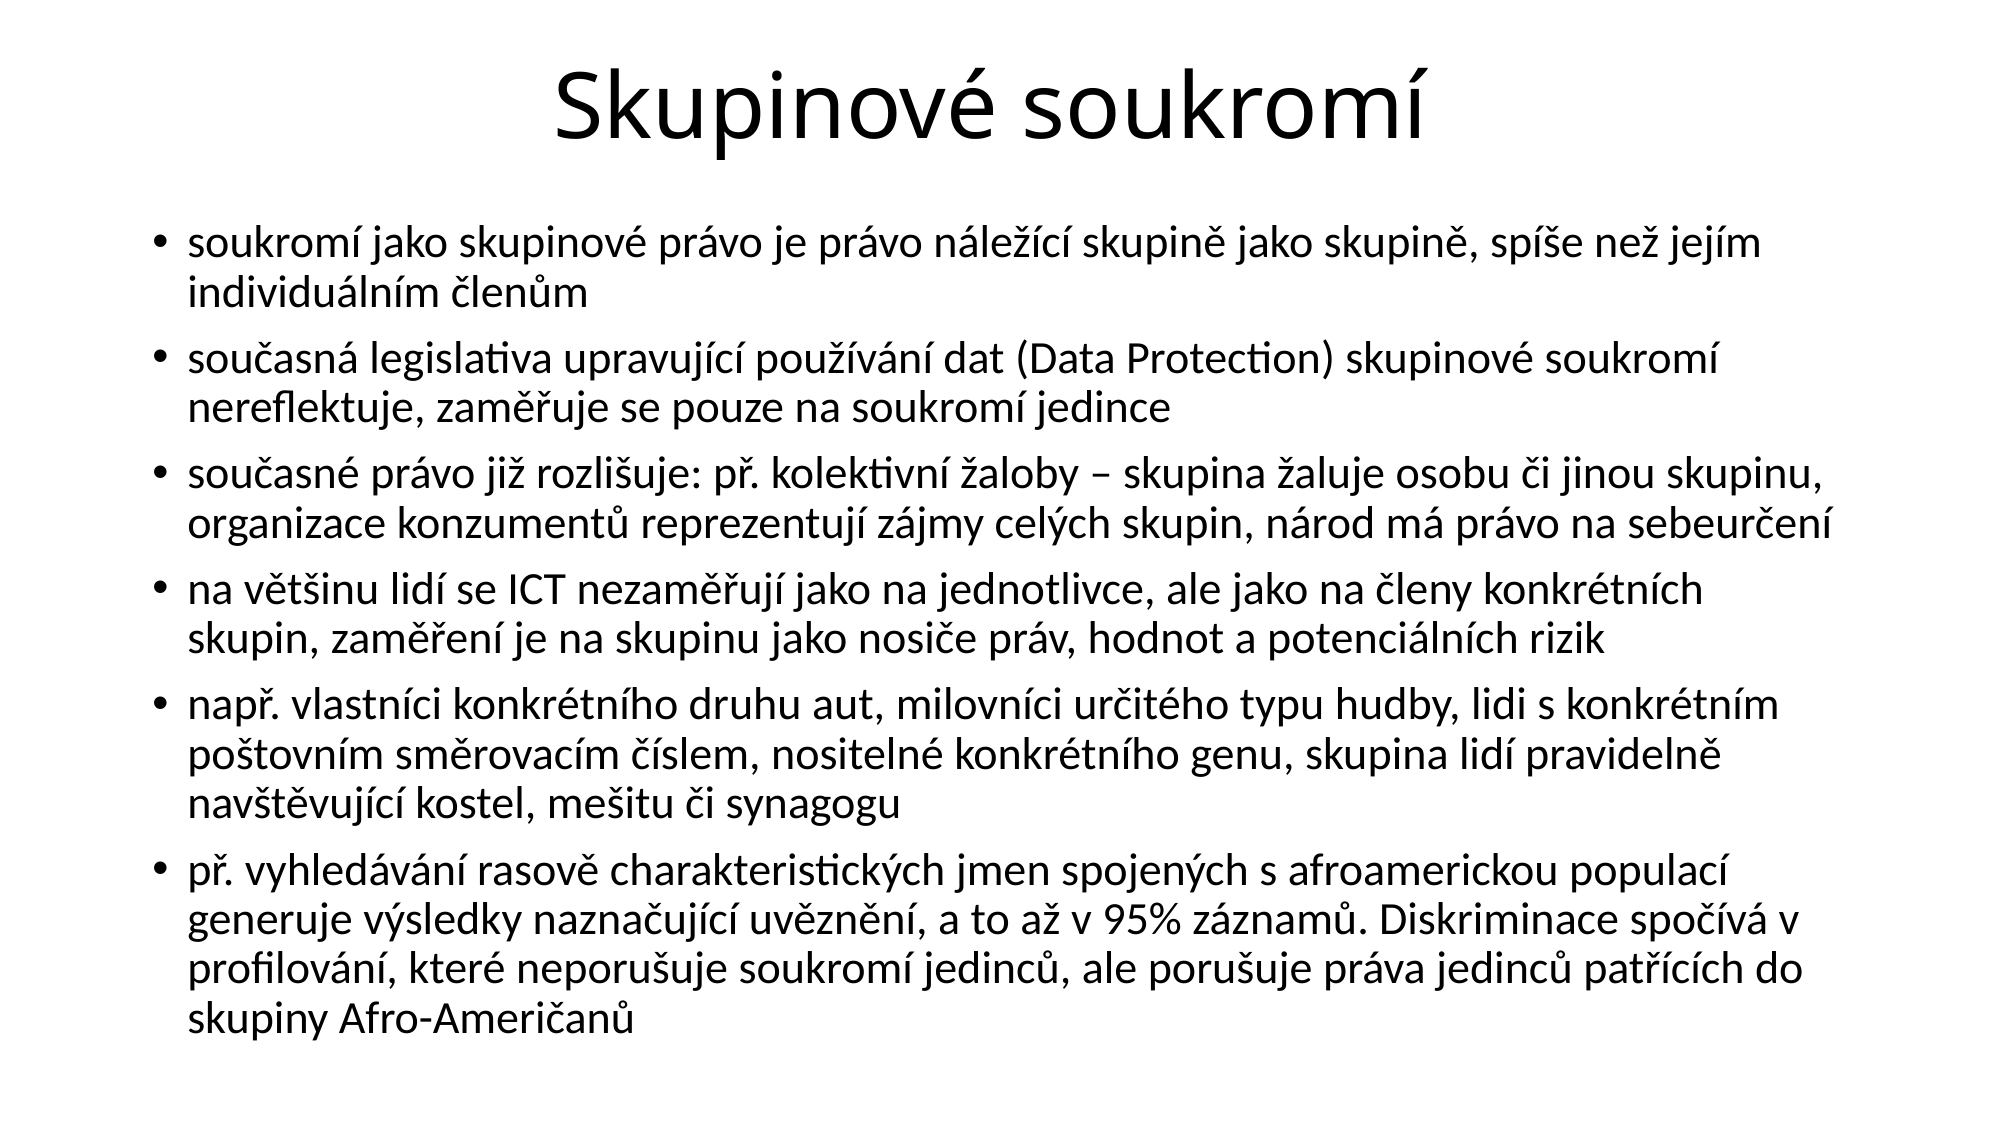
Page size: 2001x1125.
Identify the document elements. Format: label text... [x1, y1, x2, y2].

list soukromí jako skupinové právo je právo náležící skupině jako skupině, spíše než jejím individuálním členům současná legislativa upravující používání dat (Data Protection) skupinové soukromí nereflektuje, zaměřuje se pouze na soukromí jedince současné právo již rozlišuje: př. kolektivní žaloby – skupina žaluje osobu či jinou skupinu, organizace konzumentů reprezentují zájmy celých skupin, národ má právo na sebeurčení na většinu lidí se ICT nezaměřují jako na jednotlivce, ale jako na členy konkrétních skupin, zaměření je na skupinu jako nosiče práv, hodnot a potenciálních rizik např. vlastníci konkrétního druhu aut, milovníci určitého typu hudby, lidi s konkrétním poštovním směrovacím číslem, nositelné konkrétního genu, skupina lidí pravidelně navštěvující kostel, mešitu či synagogu př. vyhledávání rasově charakteristických jmen spojených s afroamerickou populací generuje výsledky naznačující uvěznění, a to až v 95% záznamů. Diskriminace spočívá v profilování, které neporušuje soukromí jedinců, ale porušuje práva jedinců patřících do skupiny Afro-Američanů [137, 210, 1863, 1083]
title Skupinové soukromí [128, 0, 1854, 218]
